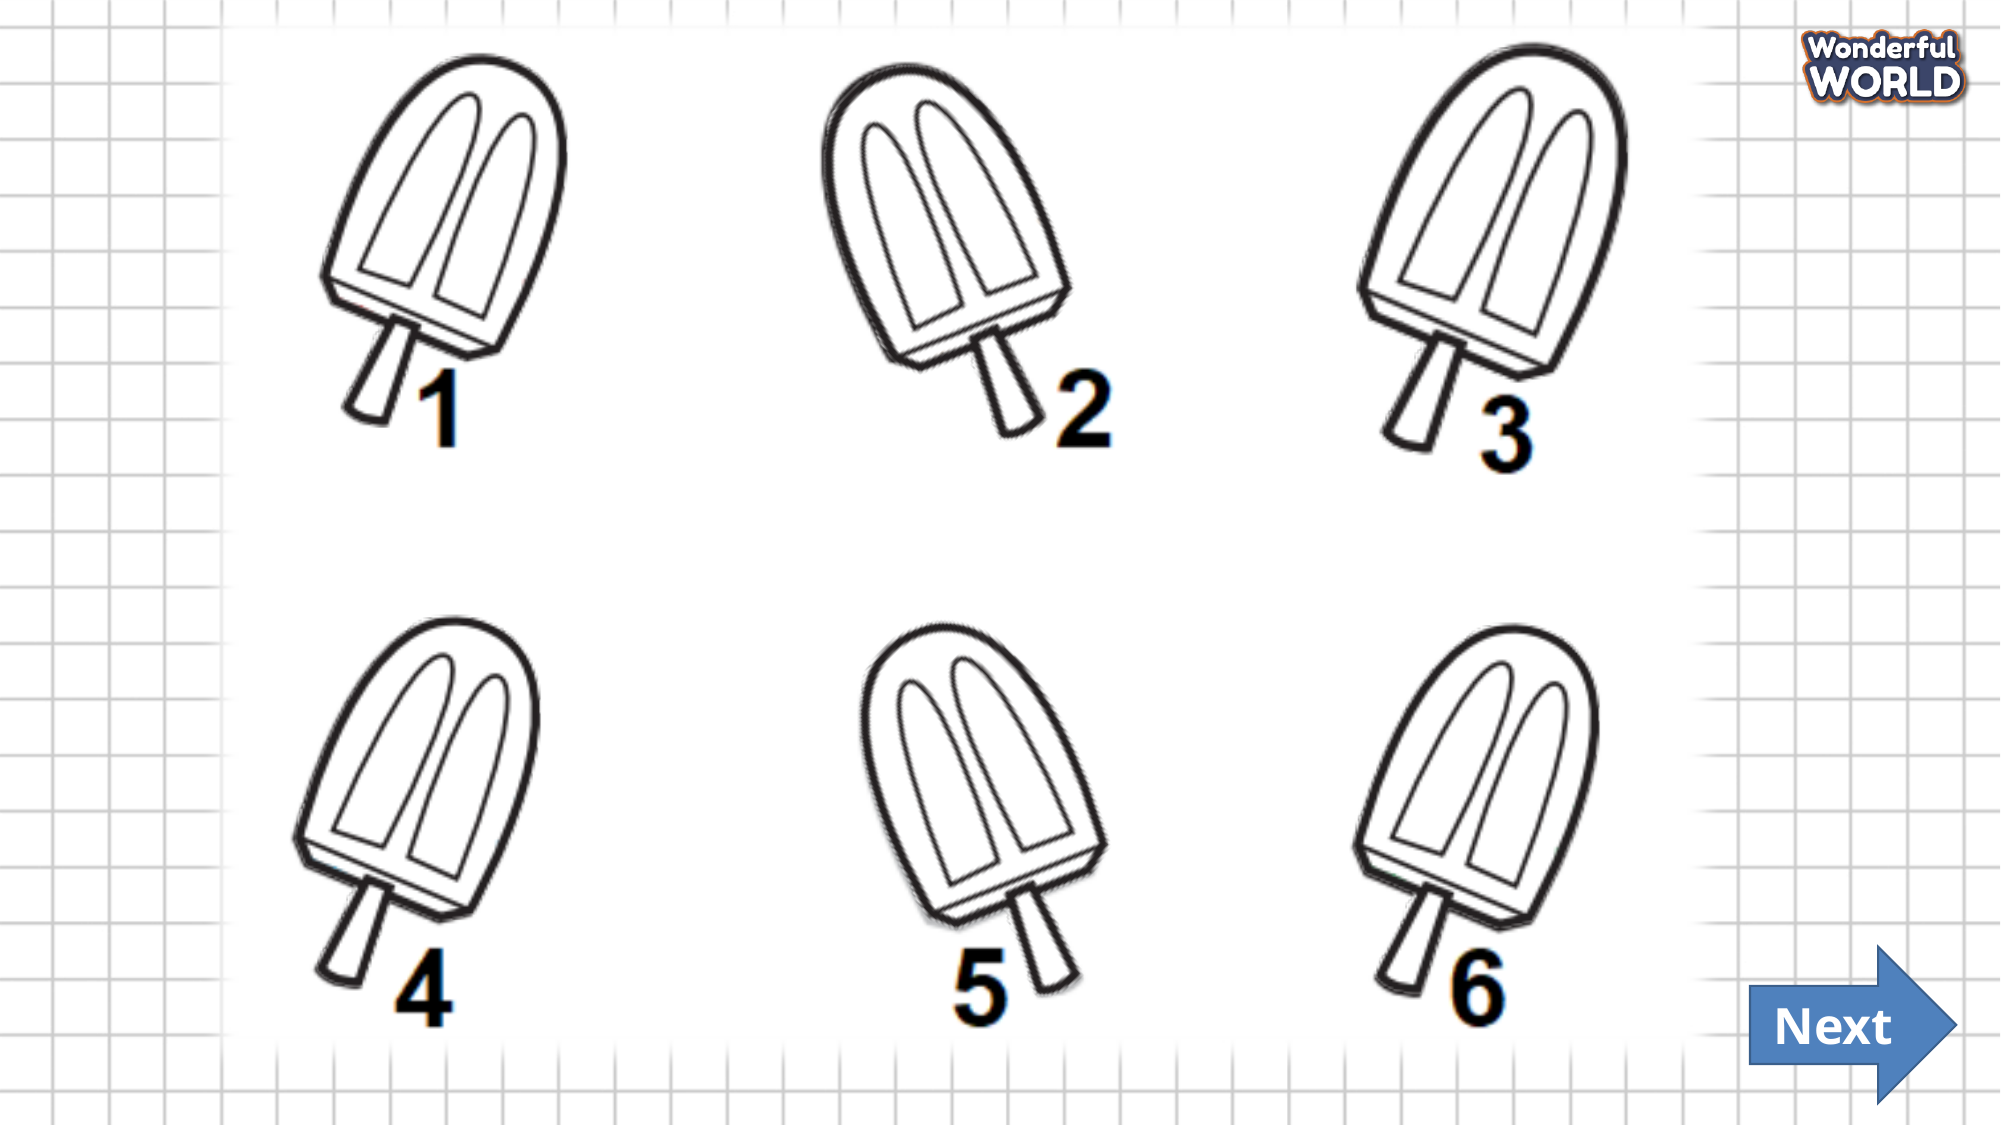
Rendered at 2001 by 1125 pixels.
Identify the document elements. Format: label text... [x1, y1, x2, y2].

text_box Next [1748, 944, 1958, 1106]
picture [0, 0, 2001, 1125]
